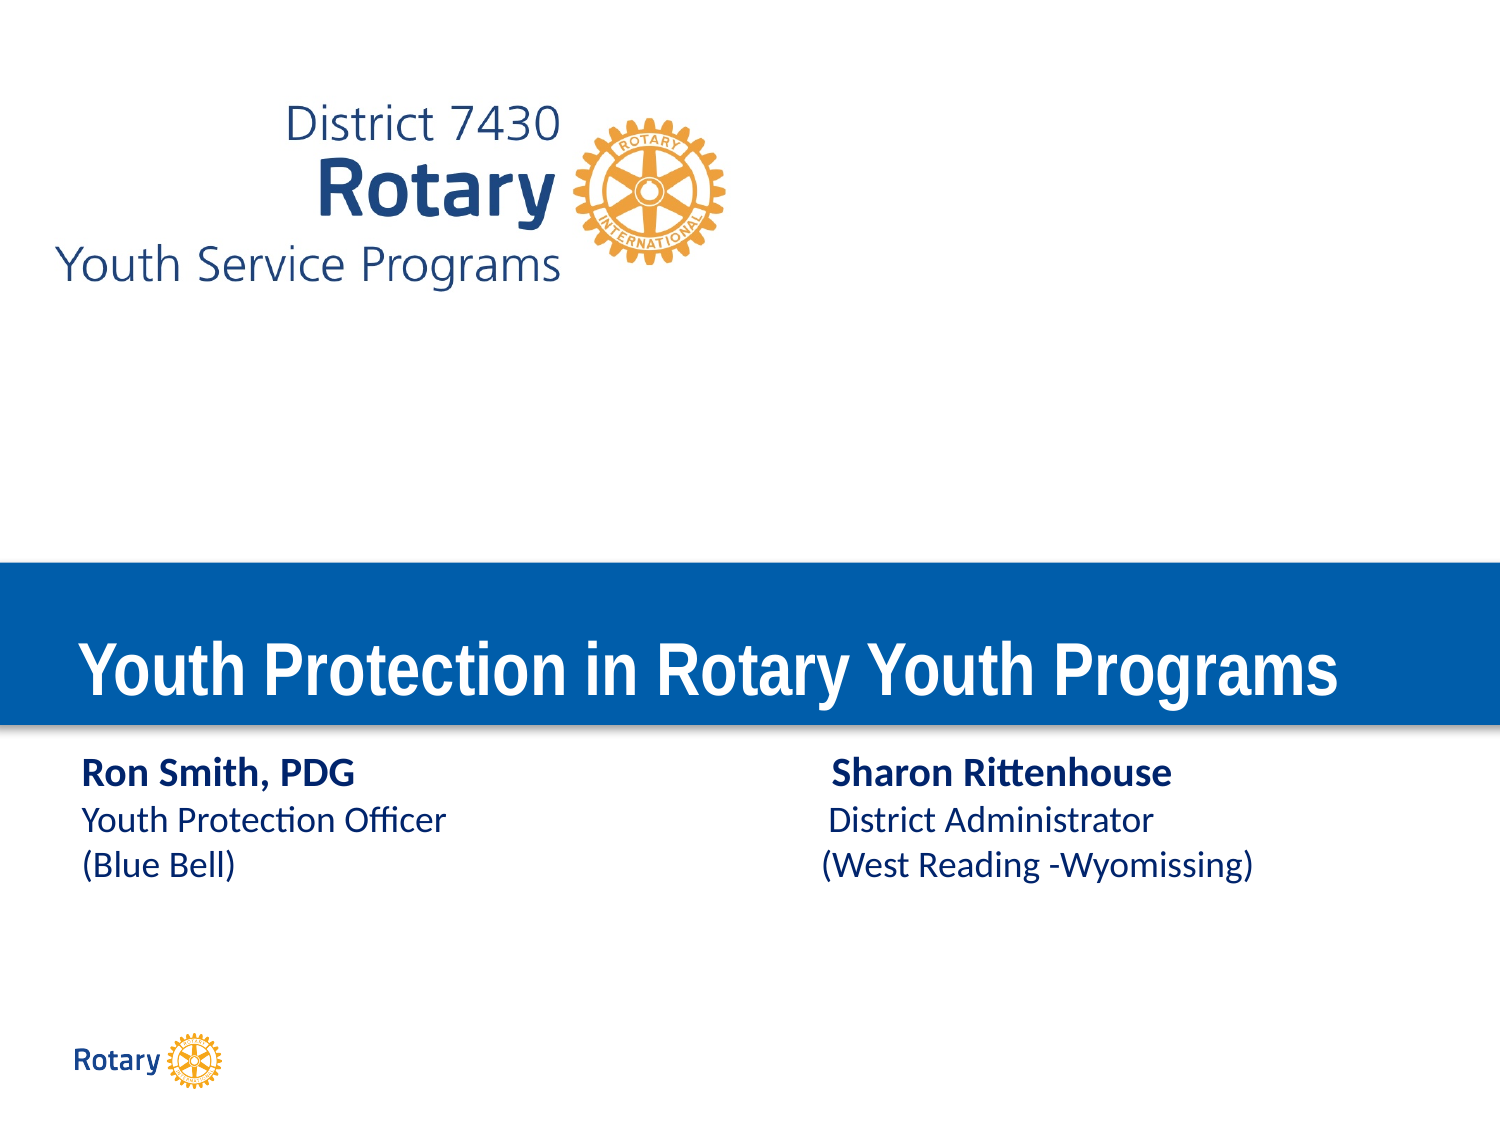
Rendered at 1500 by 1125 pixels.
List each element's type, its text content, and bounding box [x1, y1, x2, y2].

picture [0, 8, 784, 392]
picture [75, 1033, 222, 1089]
title Youth Protection in Rotary Youth Programs [0, 562, 1500, 725]
text_box Ron Smith, PDG Sharon Rittenhouse Youth Protection Officer District Administrator (Blue Bell) (West Reading -Wyomissing) [66, 737, 1500, 938]
